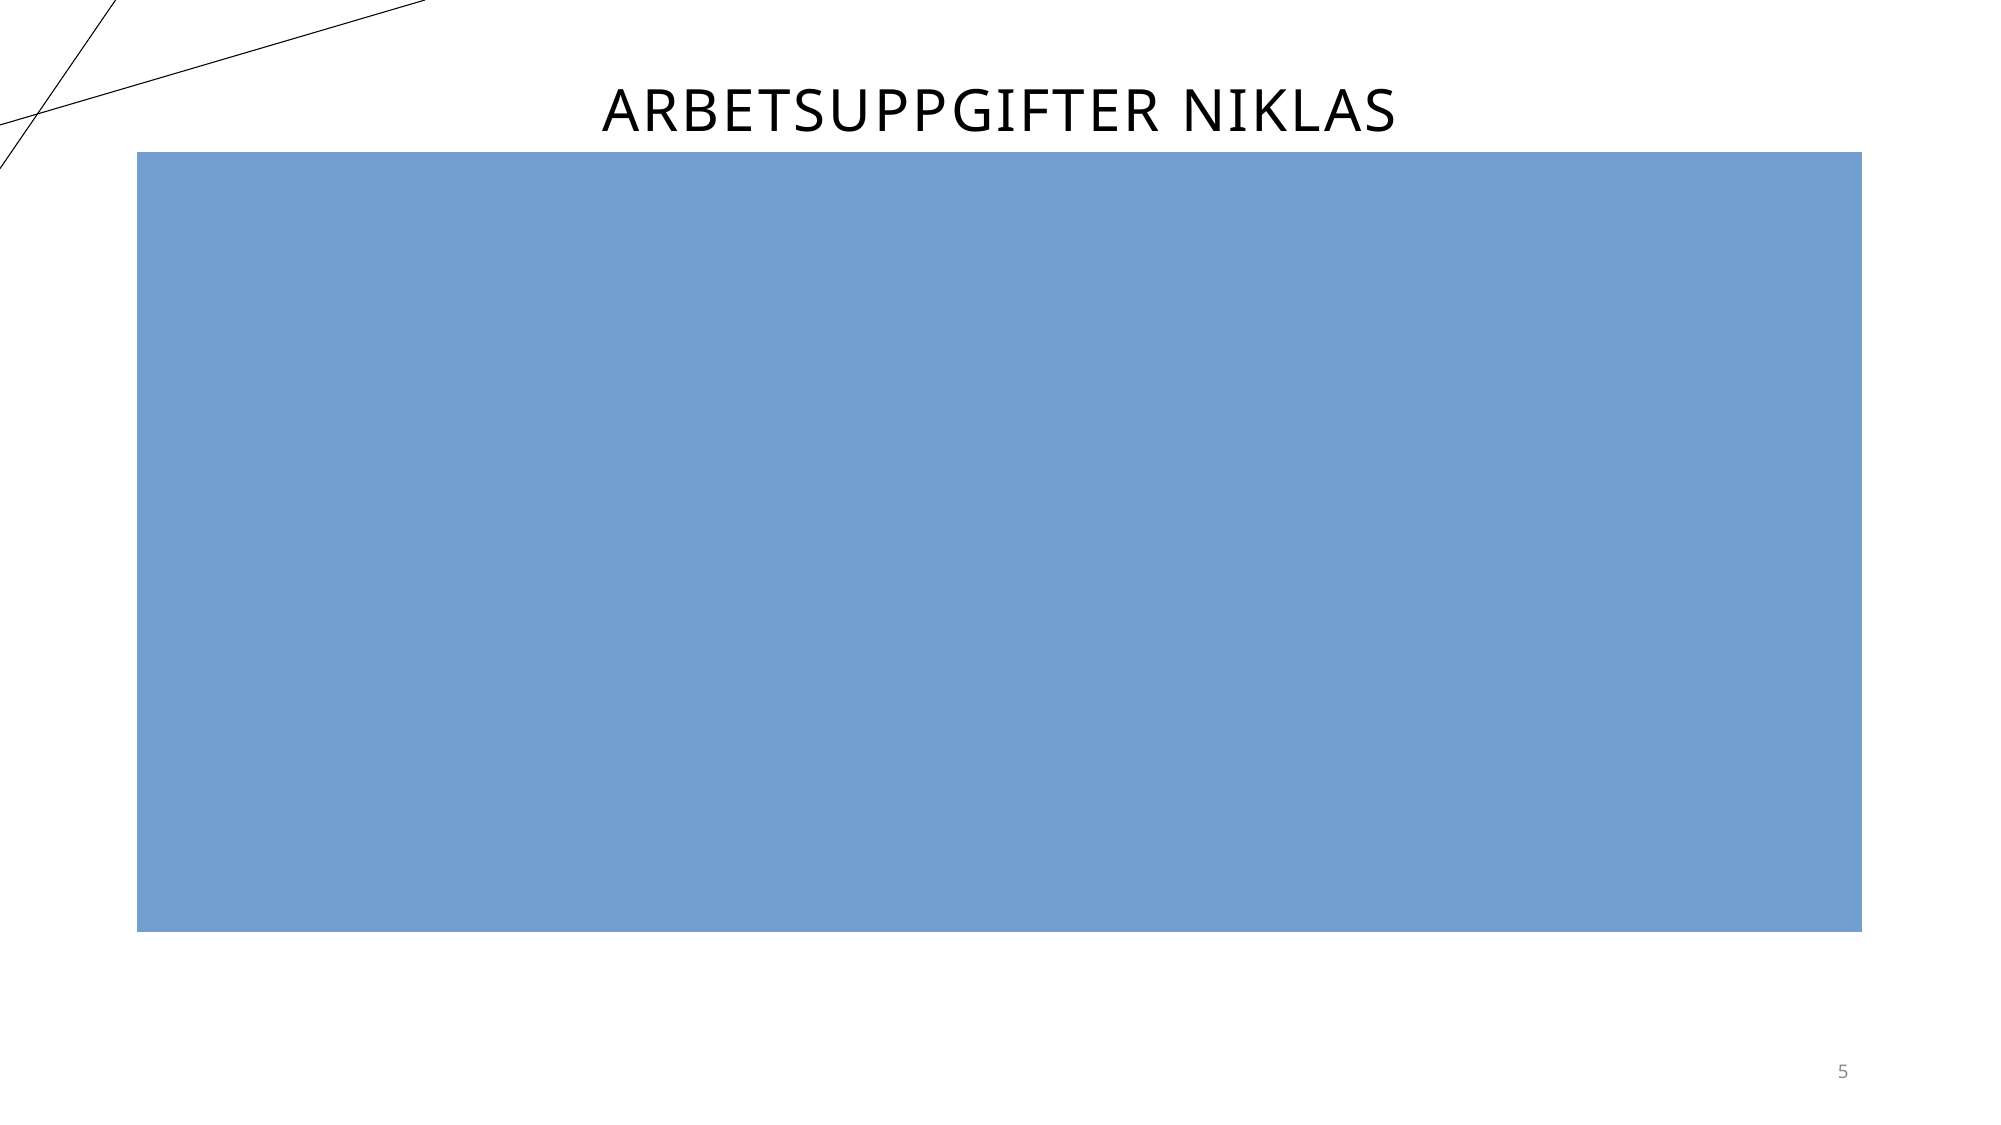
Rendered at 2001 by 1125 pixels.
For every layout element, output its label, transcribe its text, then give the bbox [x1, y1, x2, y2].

slide_number 5 [1701, 1042, 1864, 1103]
title Arbetsuppgifter Niklas [137, 57, 1863, 152]
